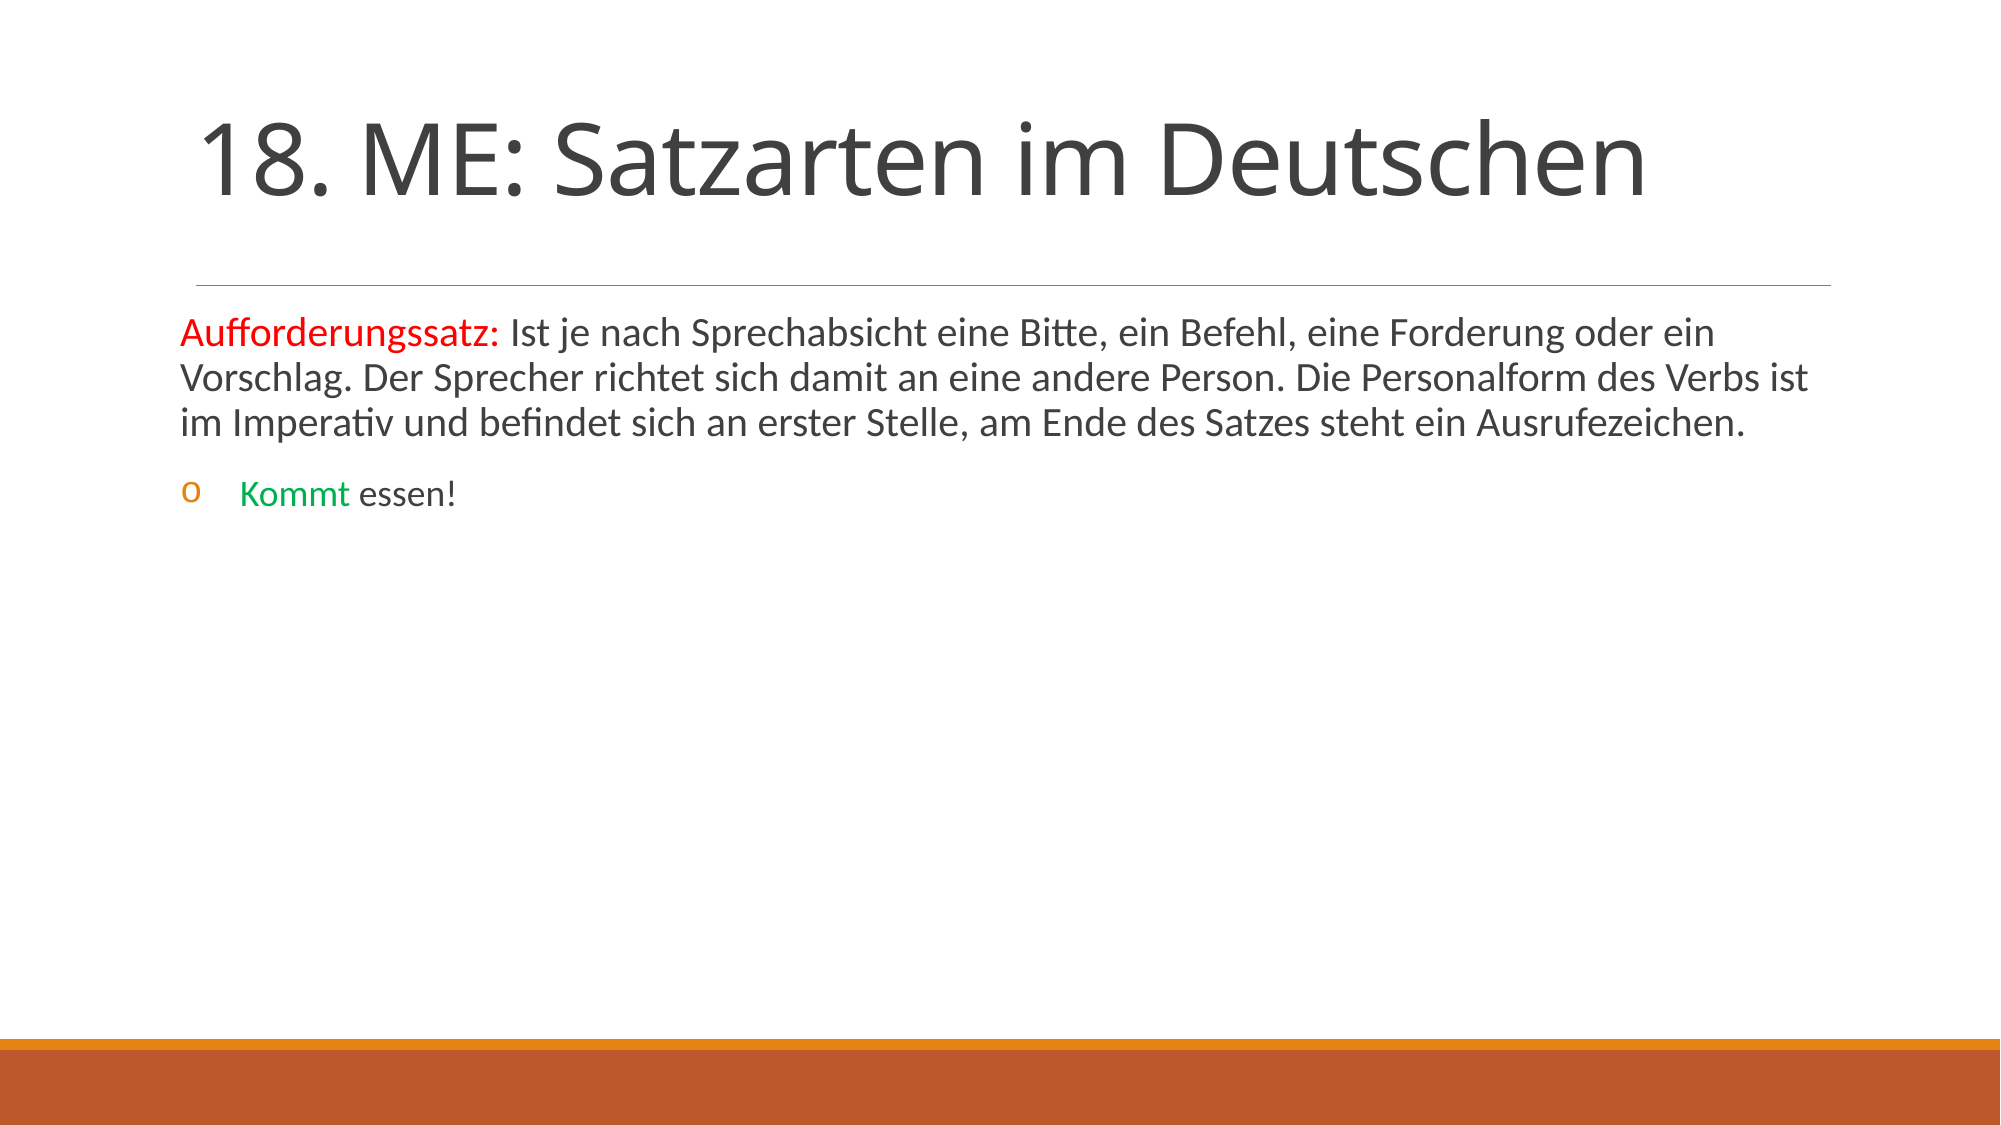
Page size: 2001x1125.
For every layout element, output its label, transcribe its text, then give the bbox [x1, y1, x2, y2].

list Aufforderungssatz: Ist je nach Sprechabsicht eine Bitte, ein Befehl, eine Forderung oder ein Vorschlag. Der Sprecher richtet sich damit an eine andere Person. Die Personalform des Verbs ist im Imperativ und befindet sich an erster Stelle, am Ende des Satzes steht ein Ausrufezeichen. Kommt essen! [180, 302, 1830, 963]
title 18. ME: Satzarten im Deutschen [179, 100, 1729, 224]
